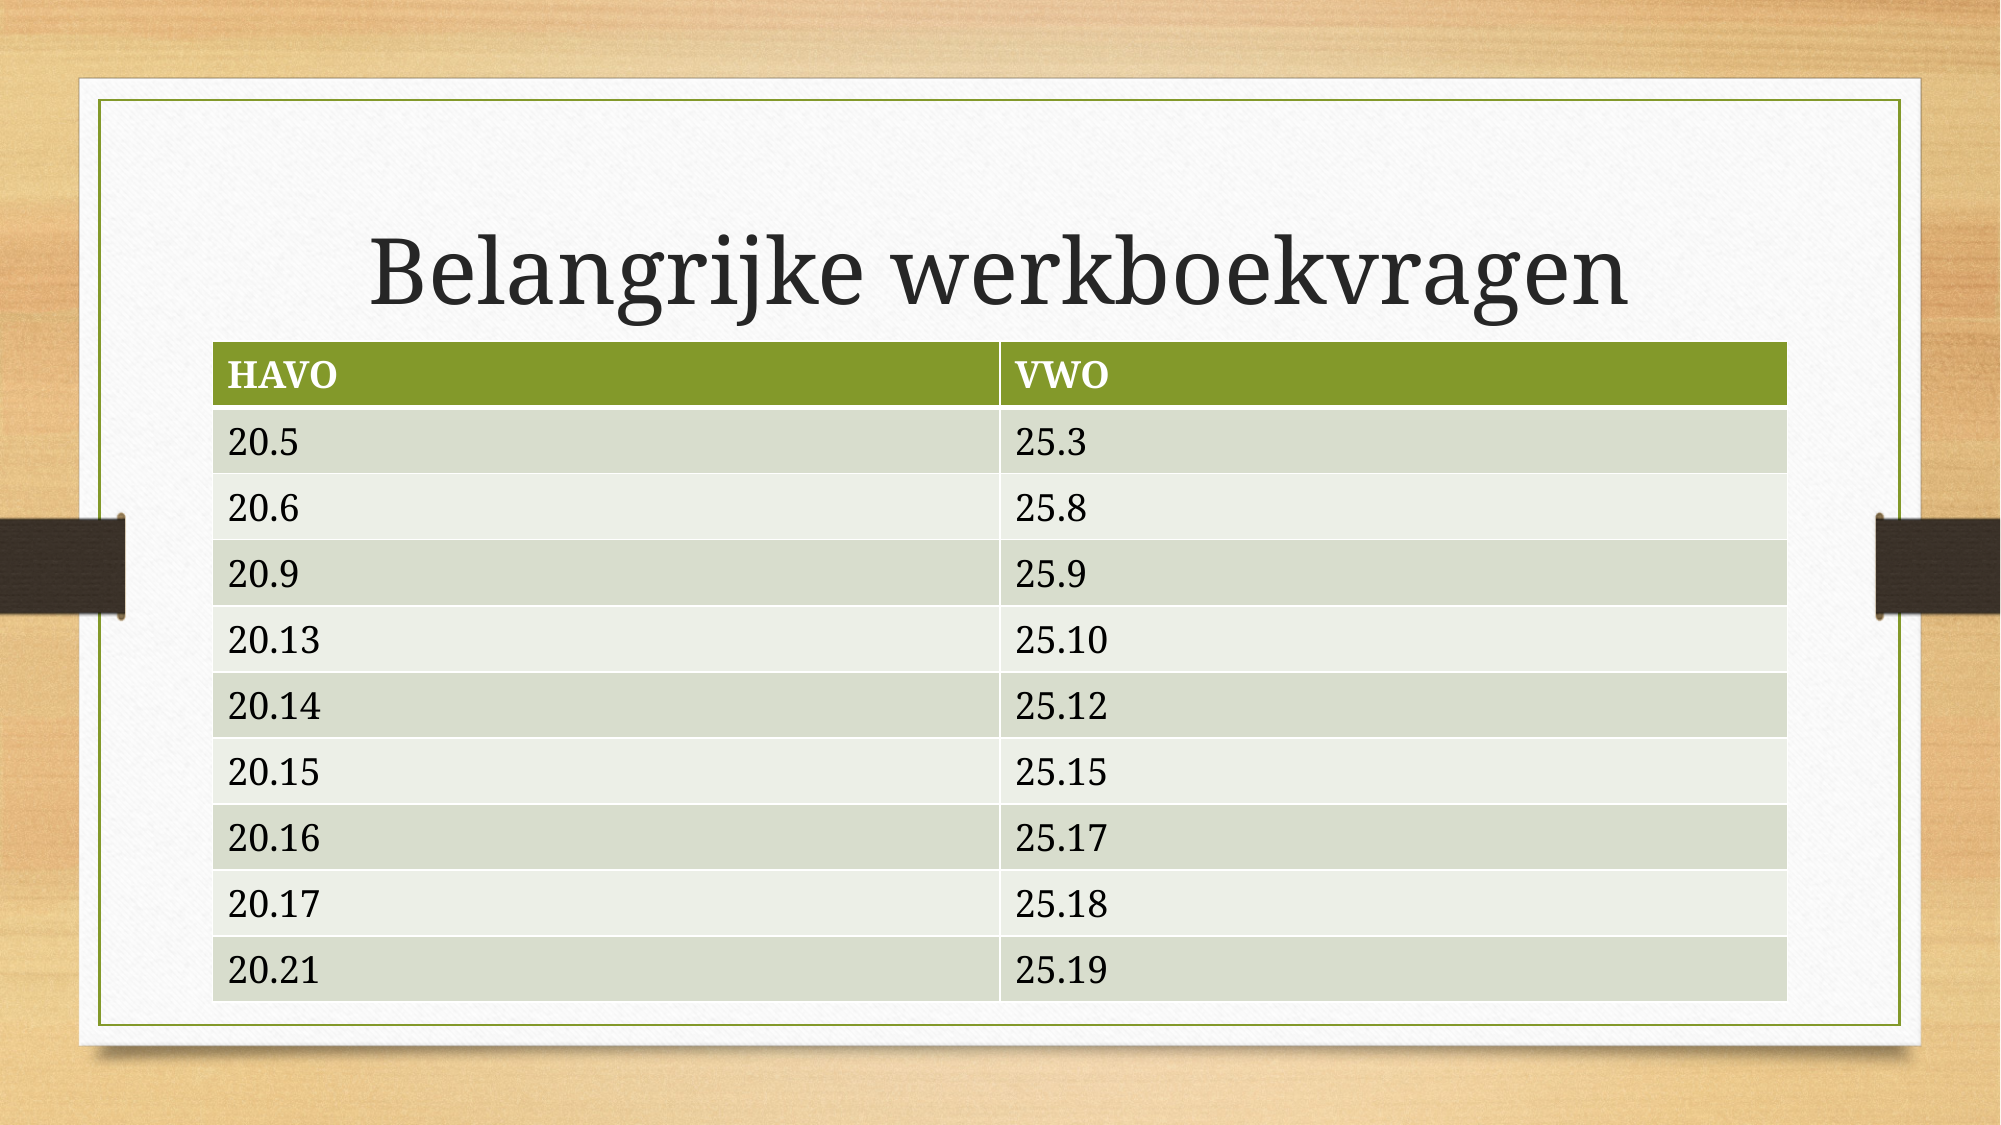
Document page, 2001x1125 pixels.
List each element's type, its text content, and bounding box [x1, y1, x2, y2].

table_cell 25.17 [1001, 805, 1787, 869]
table_cell 20.16 [213, 805, 999, 869]
table_cell 20.13 [213, 607, 999, 671]
table_cell 25.19 [1001, 937, 1787, 1001]
table_cell 20.14 [213, 673, 999, 737]
table_cell 20.17 [213, 871, 999, 935]
table_cell 20.5 [213, 410, 999, 473]
table_cell 25.12 [1001, 673, 1787, 737]
table_cell 25.9 [1001, 540, 1787, 605]
table_header VWO [1001, 342, 1787, 405]
table_cell 20.6 [213, 474, 999, 539]
title Belangrijke werkboekvragen [212, 161, 1788, 340]
picture [0, 0, 2001, 1125]
table_cell 20.21 [213, 937, 999, 1001]
table_cell 25.3 [1001, 410, 1787, 473]
table_header HAVO [213, 342, 999, 405]
table_cell 25.15 [1001, 739, 1787, 803]
table_cell 25.18 [1001, 871, 1787, 935]
table_cell 25.10 [1001, 607, 1787, 671]
table_cell 20.15 [213, 739, 999, 803]
table_cell 25.8 [1001, 474, 1787, 539]
table_cell 20.9 [213, 540, 999, 605]
